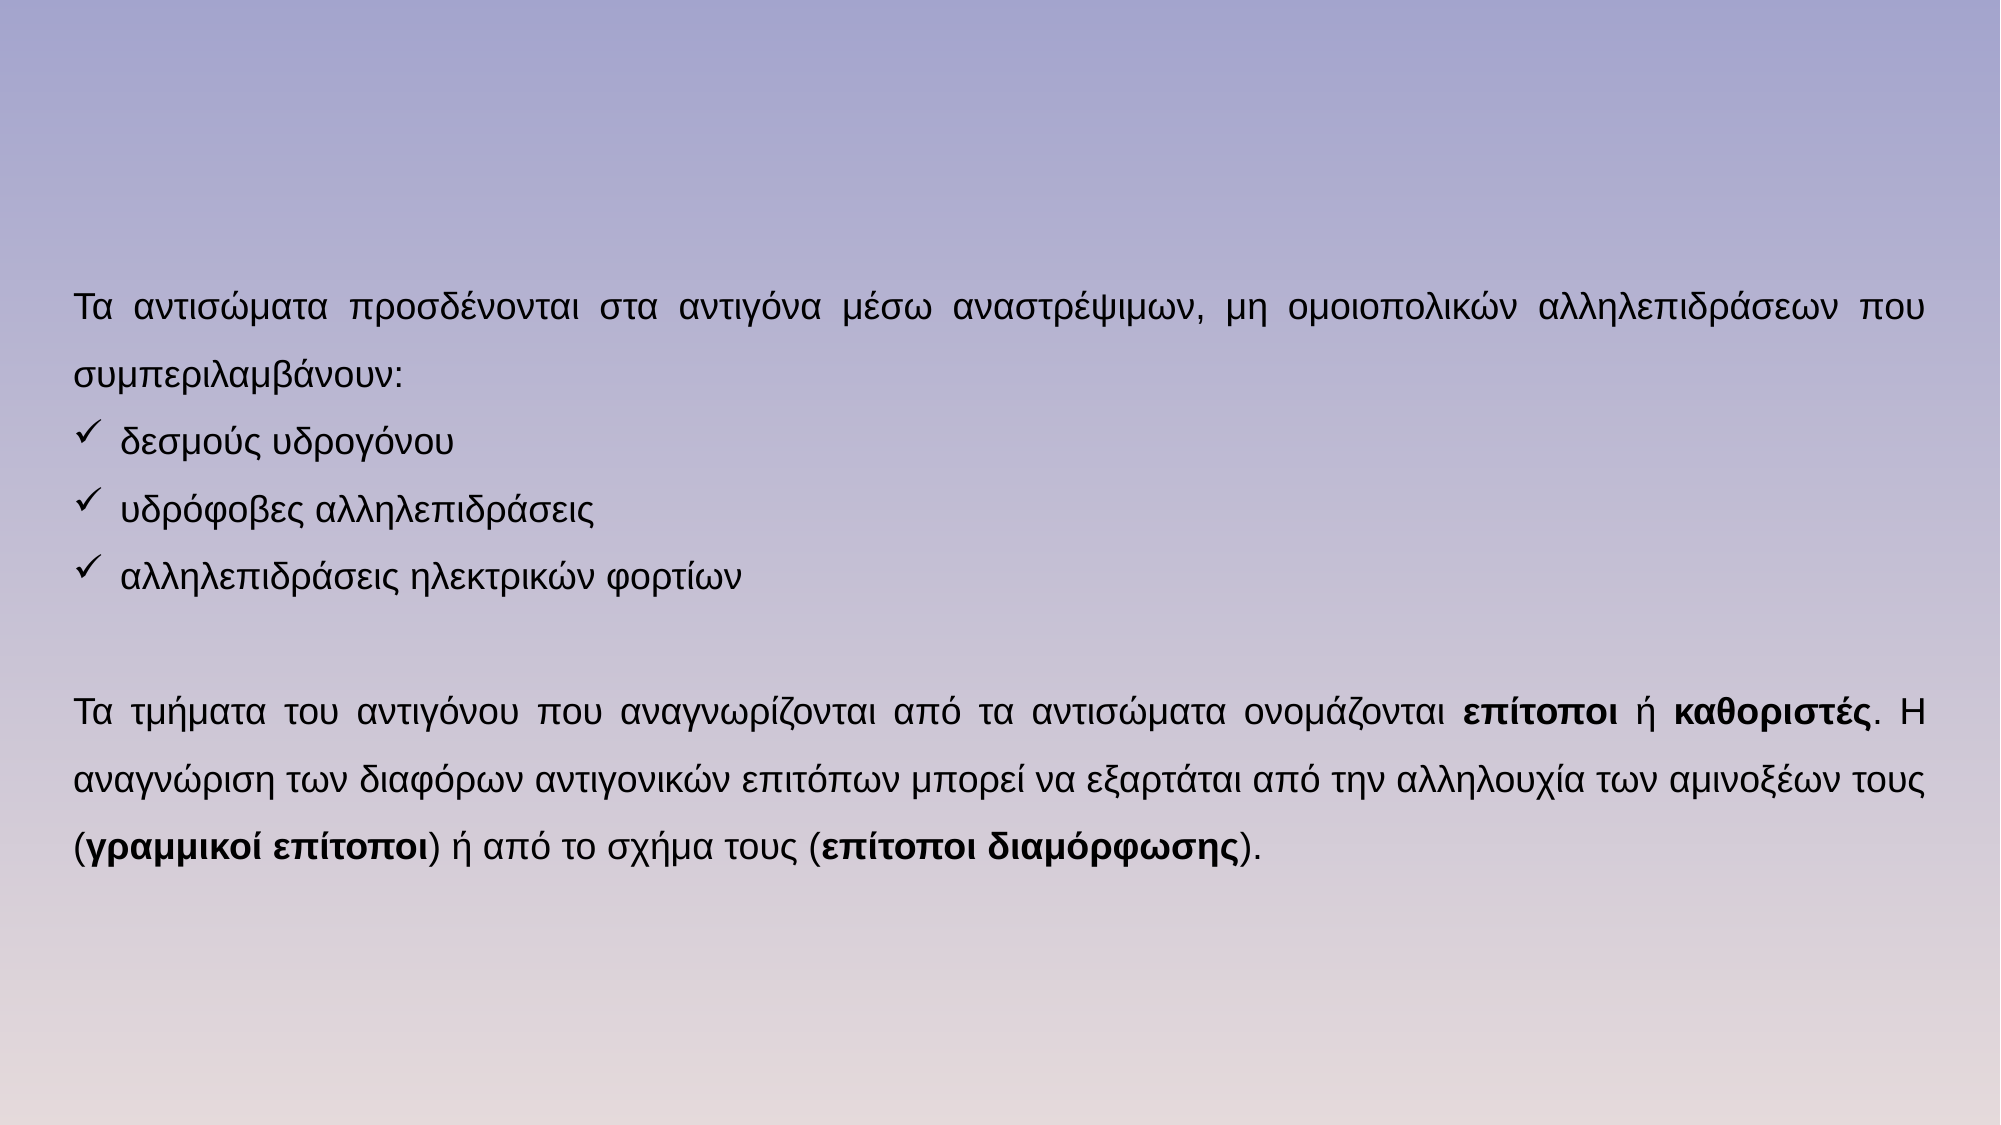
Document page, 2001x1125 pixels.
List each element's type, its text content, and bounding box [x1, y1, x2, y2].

text_box Τα αντισώματα προσδένονται στα αντιγόνα μέσω αναστρέψιμων, μη ομοιοπολικών αλληλεπιδράσεων που συμπεριλαμβάνουν: δεσμούς υδρογόνου υδρόφοβες αλληλεπιδράσεις αλληλεπιδράσεις ηλεκτρικών φορτίων Τα τμήματα του αντιγόνου που αναγνωρίζονται από τα αντισώματα ονομάζονται επίτοποι ή καθοριστές. Η αναγνώριση των διαφόρων αντιγονικών επιτόπων μπορεί να εξαρτάται από την αλληλουχία των αμινοξέων τους (γραμμικοί επίτοποι) ή από το σχήμα τους (επίτοποι διαμόρφωσης). [58, 252, 1942, 875]
